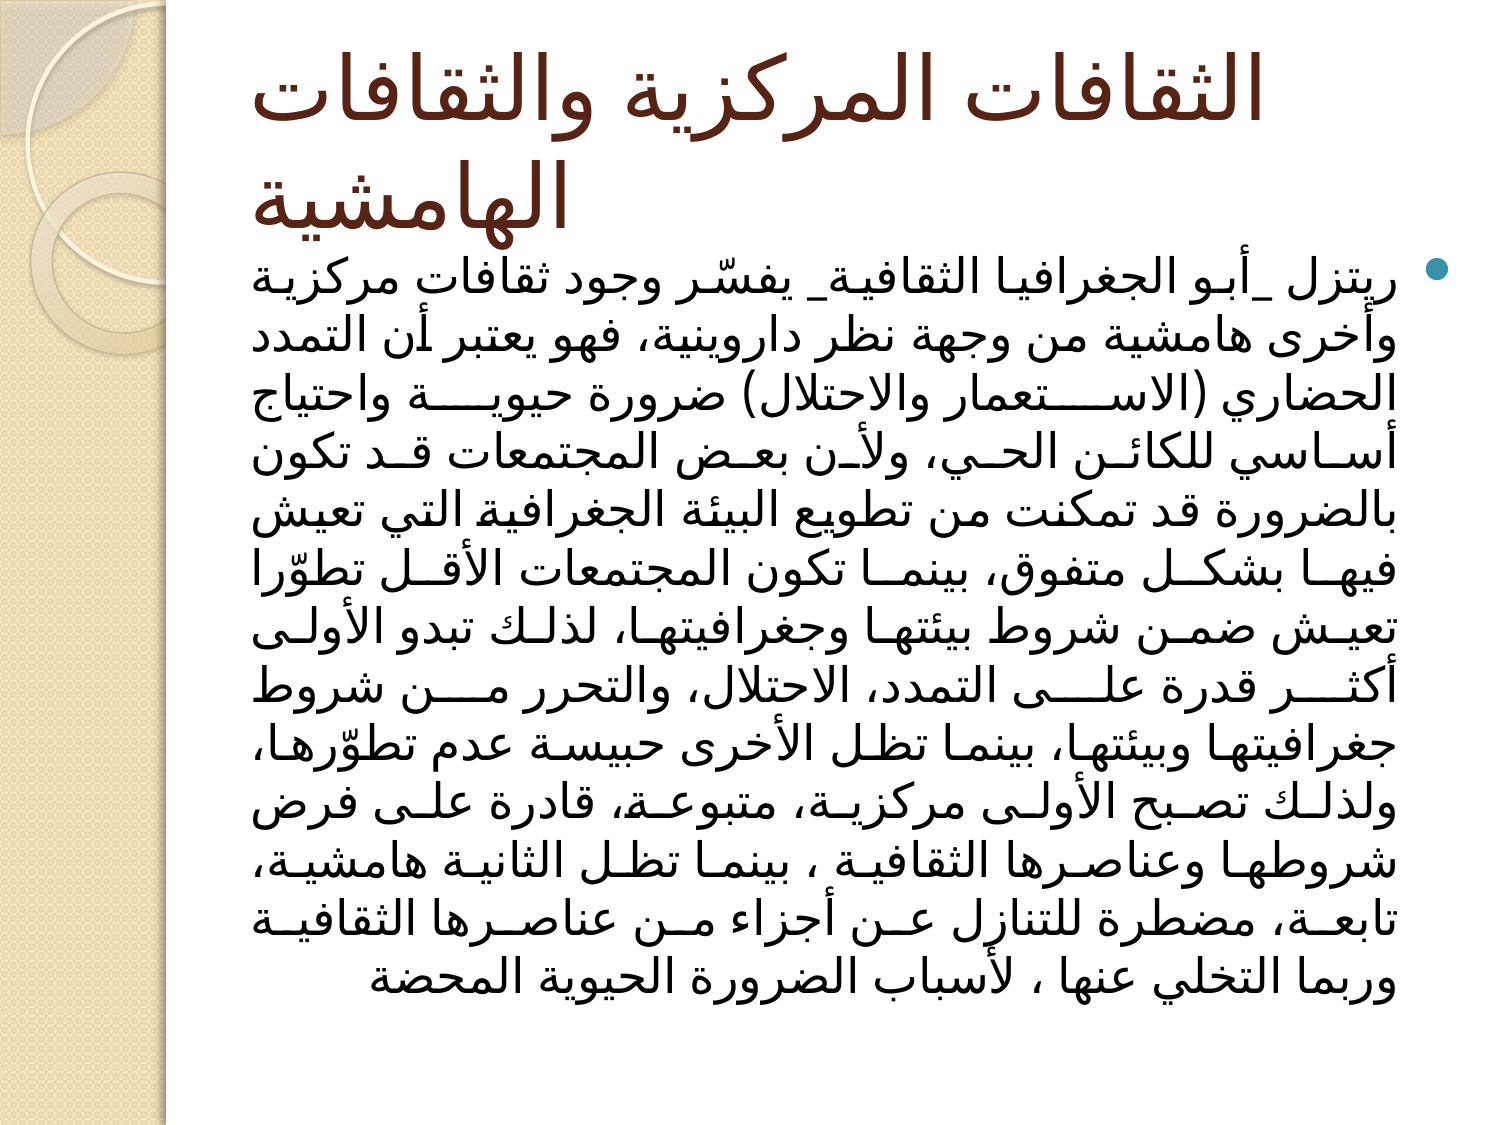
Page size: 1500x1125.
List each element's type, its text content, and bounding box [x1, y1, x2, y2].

title الثقافات المركزية والثقافات الهامشية [235, 45, 1466, 233]
list ريتزل _أبو الجغرافيا الثقافية_ يفسّر وجود ثقافات مركزية وأخرى هامشية من وجهة نظر داروينية، فهو يعتبر أن التمدد الحضاري (الاستعمار والاحتلال) ضرورة حيوية واحتياج أساسي للكائن الحي، ولأن بعض المجتمعات قد تكون بالضرورة قد تمكنت من تطويع البيئة الجغرافية التي تعيش فيها بشكل متفوق، بينما تكون المجتمعات الأقل تطوّرا تعيش ضمن شروط بيئتها وجغرافيتها، لذلك تبدو الأولى أكثر قدرة على التمدد، الاحتلال، والتحرر من شروط جغرافيتها وبيئتها، بينما تظل الأخرى حبيسة عدم تطوّرها، ولذلك تصبح الأولى مركزية، متبوعة، قادرة على فرض شروطها وعناصرها الثقافية ، بينما تظل الثانية هامشية، تابعة، مضطرة للتنازل عن أجزاء من عناصرها الثقافية وربما التخلي عنها ، لأسباب الضرورة الحيوية المحضة [235, 237, 1466, 1025]
